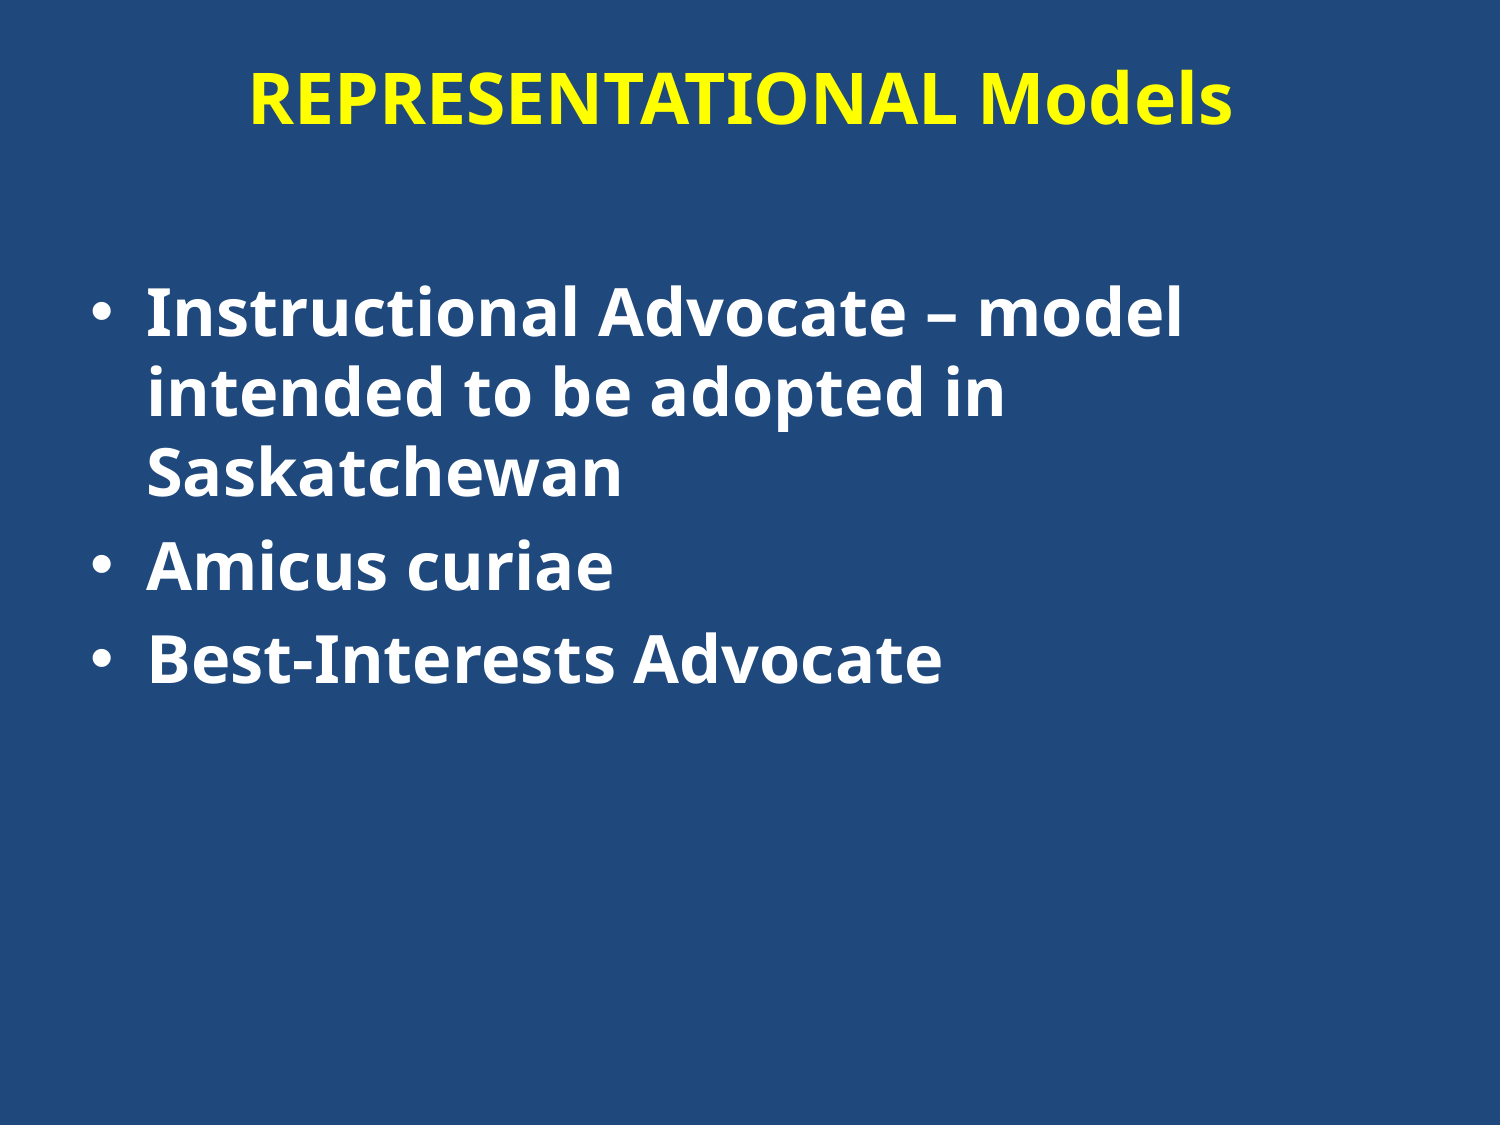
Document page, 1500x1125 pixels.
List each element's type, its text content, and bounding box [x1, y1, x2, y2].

list Instructional Advocate – model intended to be adopted in Saskatchewan Amicus curiae Best-Interests Advocate [75, 262, 1425, 1005]
title REPRESENTATIONAL Models [75, 45, 1425, 233]
